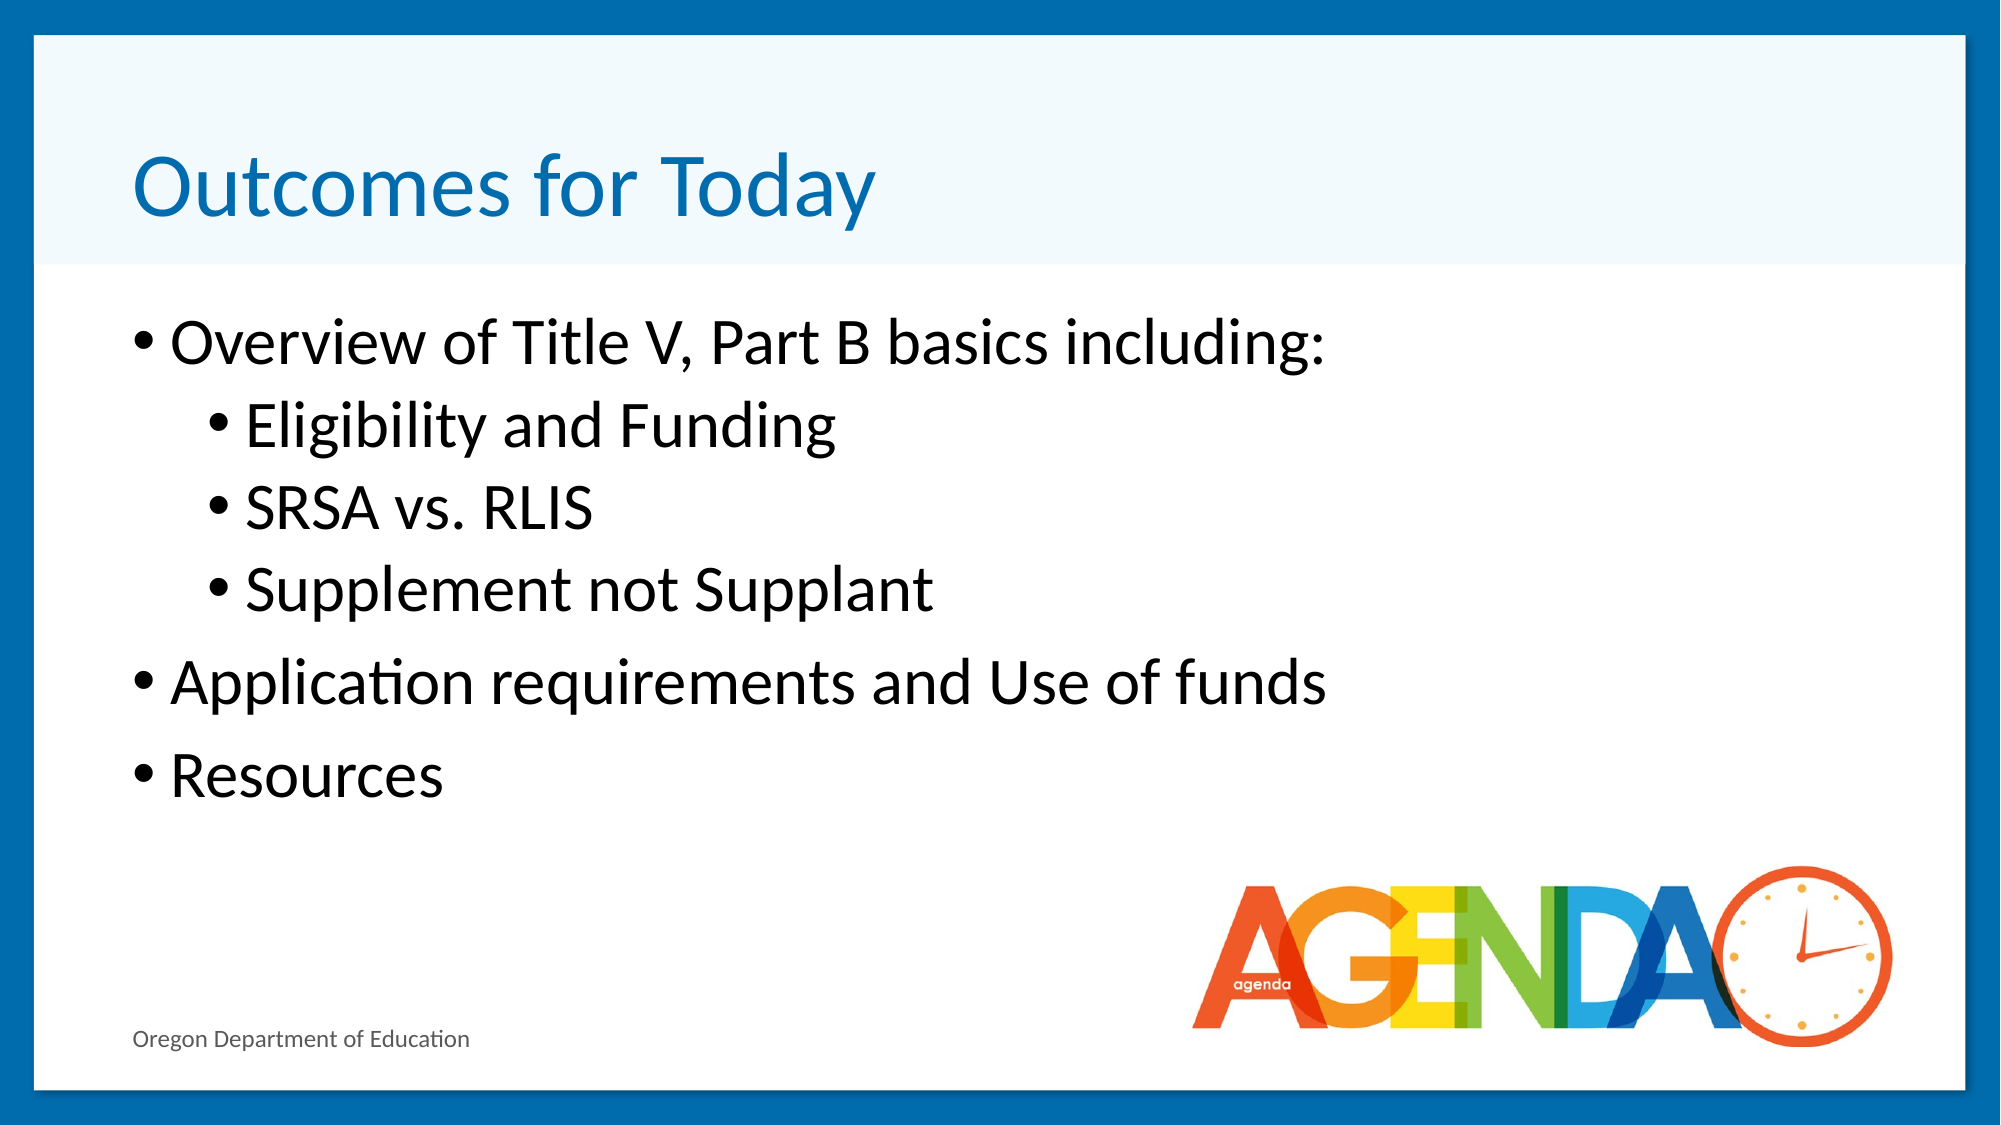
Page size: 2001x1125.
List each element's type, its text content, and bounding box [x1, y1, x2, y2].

footer Oregon Department of Education [117, 1007, 588, 1068]
picture [1163, 861, 1920, 1047]
title Outcomes for Today [117, 75, 1887, 244]
list Overview of Title V, Part B basics including: Eligibility and Funding SRSA vs. RLIS Supplement not Supplant Application requirements and Use of funds Resources [117, 299, 1887, 974]
